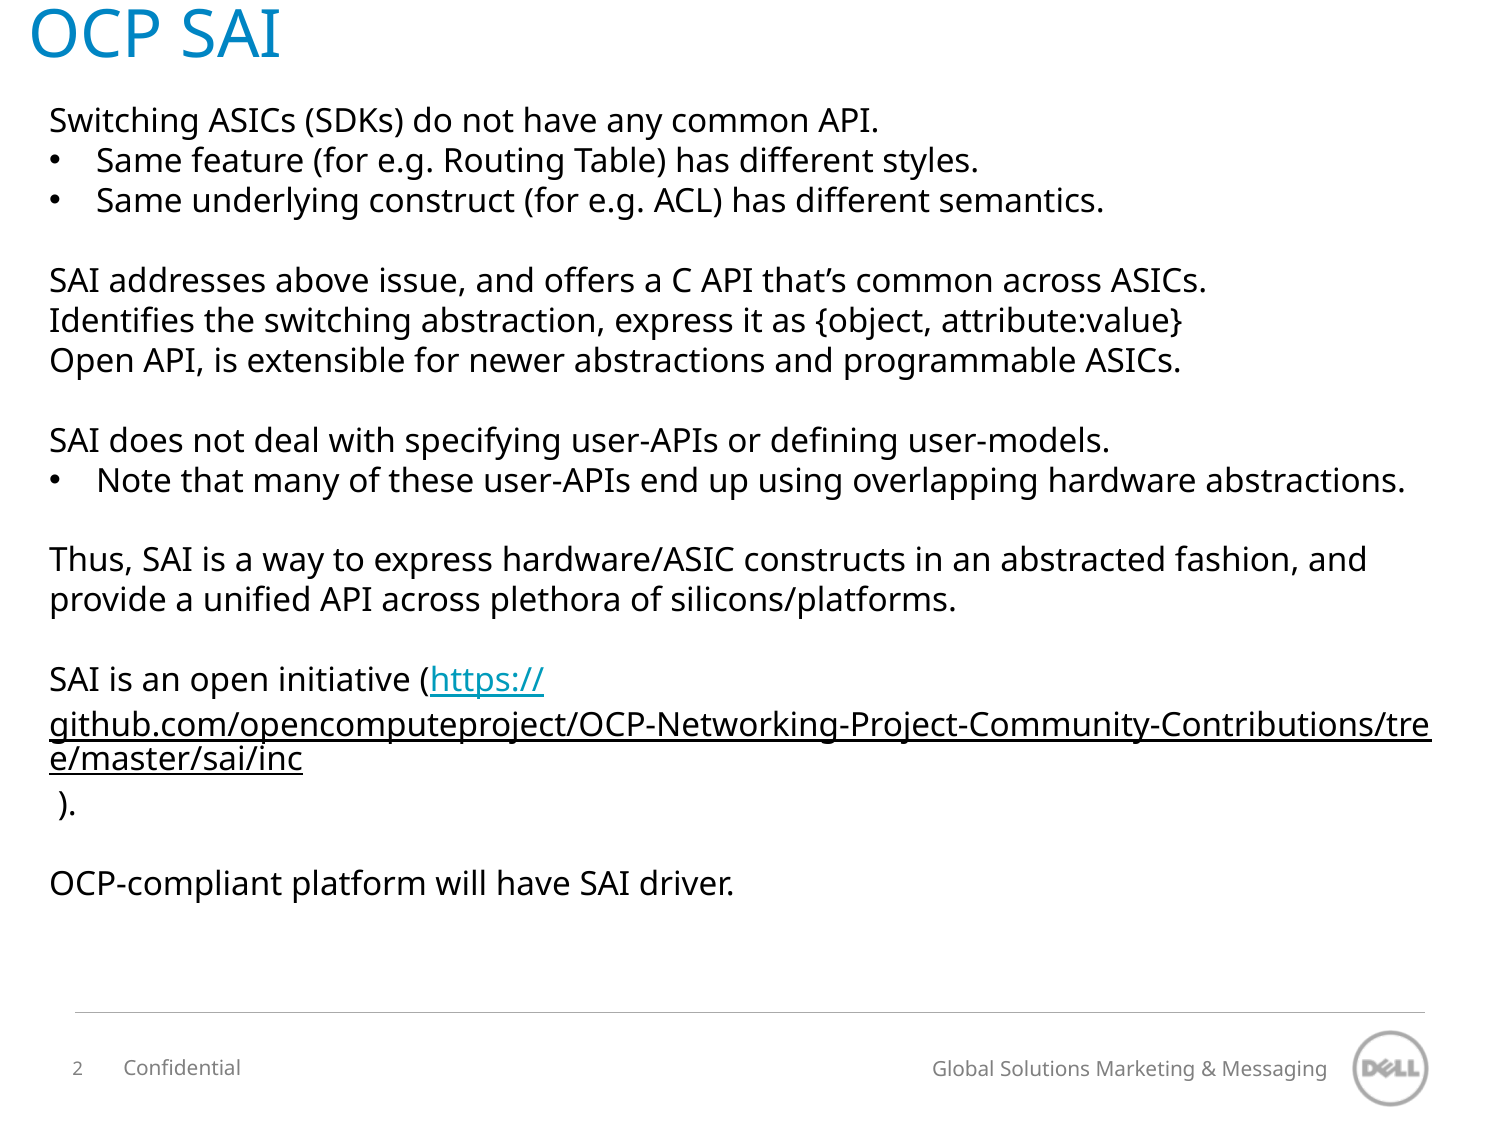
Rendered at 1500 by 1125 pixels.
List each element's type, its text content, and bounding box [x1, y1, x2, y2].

picture [1343, 1021, 1438, 1116]
text_box Switching ASICs (SDKs) do not have any common API. Same feature (for e.g. Routing Table) has different styles. Same underlying construct (for e.g. ACL) has different semantics. SAI addresses above issue, and offers a C API that’s common across ASICs. Identifies the switching abstraction, express it as {object, attribute:value} Open API, is extensible for newer abstractions and programmable ASICs. SAI does not deal with specifying user-APIs or defining user-models. Note that many of these user-APIs end up using overlapping hardware abstractions. Thus, SAI is a way to express hardware/ASIC constructs in an abstracted fashion, and provide a unified API across plethora of silicons/platforms. SAI is an open initiative (https://github.com/opencomputeproject/OCP-Networking-Project-Community-Contributions/tree/master/sai/inc ). OCP-compliant platform will have SAI driver. [0, 49, 1499, 1032]
title OCP SAI [28, 0, 1470, 73]
